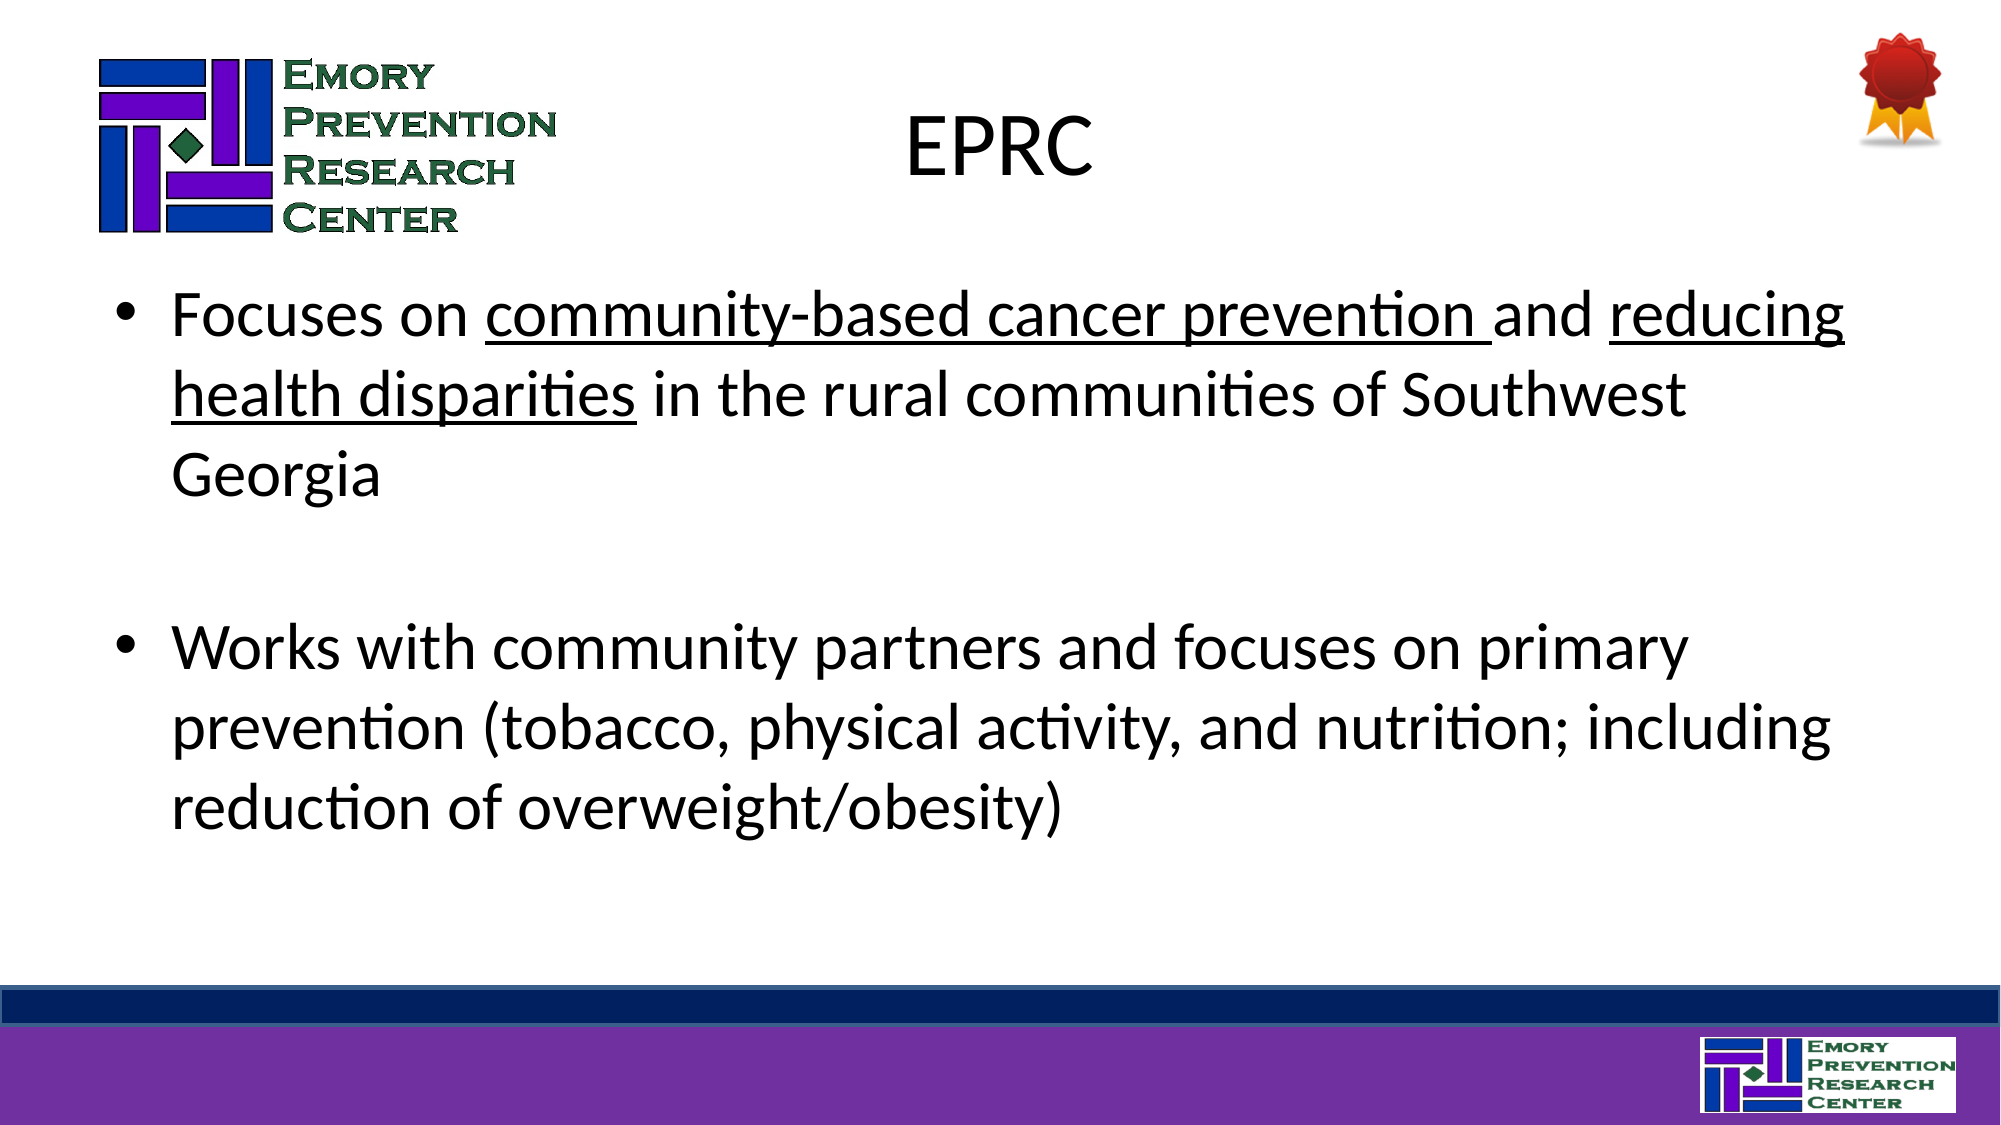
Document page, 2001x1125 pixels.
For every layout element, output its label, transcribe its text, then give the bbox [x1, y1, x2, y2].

picture [1828, 17, 1972, 161]
title EPRC [99, 45, 1900, 233]
list Focuses on community-based cancer prevention and reducing health disparities in the rural communities of Southwest Georgia Works with community partners and focuses on primary prevention (tobacco, physical activity, and nutrition; including reduction of overweight/obesity) [99, 262, 1900, 1005]
picture [99, 58, 556, 233]
picture [1700, 1037, 1956, 1113]
